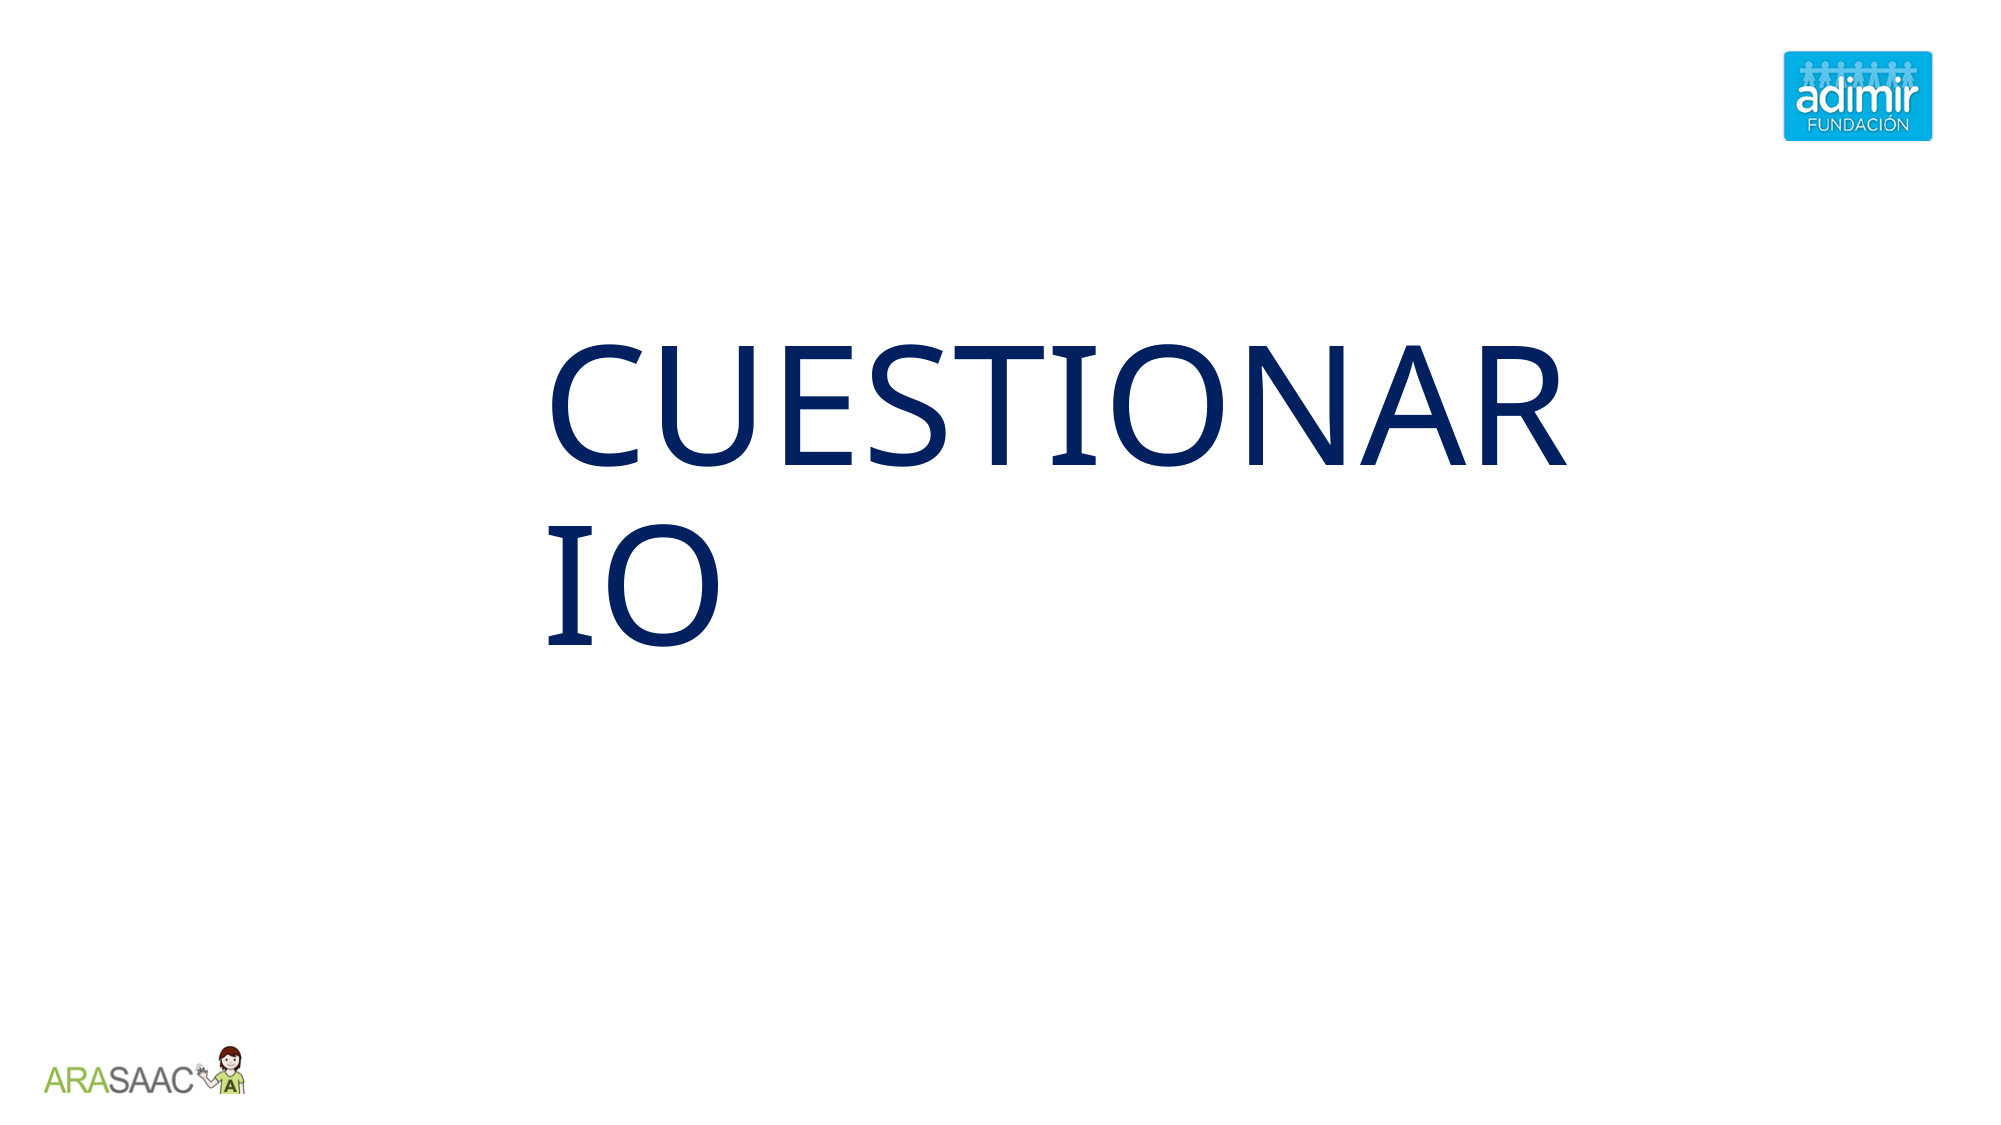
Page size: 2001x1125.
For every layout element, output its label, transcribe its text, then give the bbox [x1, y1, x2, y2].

picture [1809, 119, 1815, 129]
picture [37, 1045, 251, 1095]
text_box CUESTIONARIO [527, 431, 1587, 572]
picture [1848, 87, 1852, 112]
picture [1895, 120, 1901, 130]
picture [1782, 48, 1961, 141]
picture [1844, 119, 1851, 129]
picture [1797, 62, 1918, 113]
